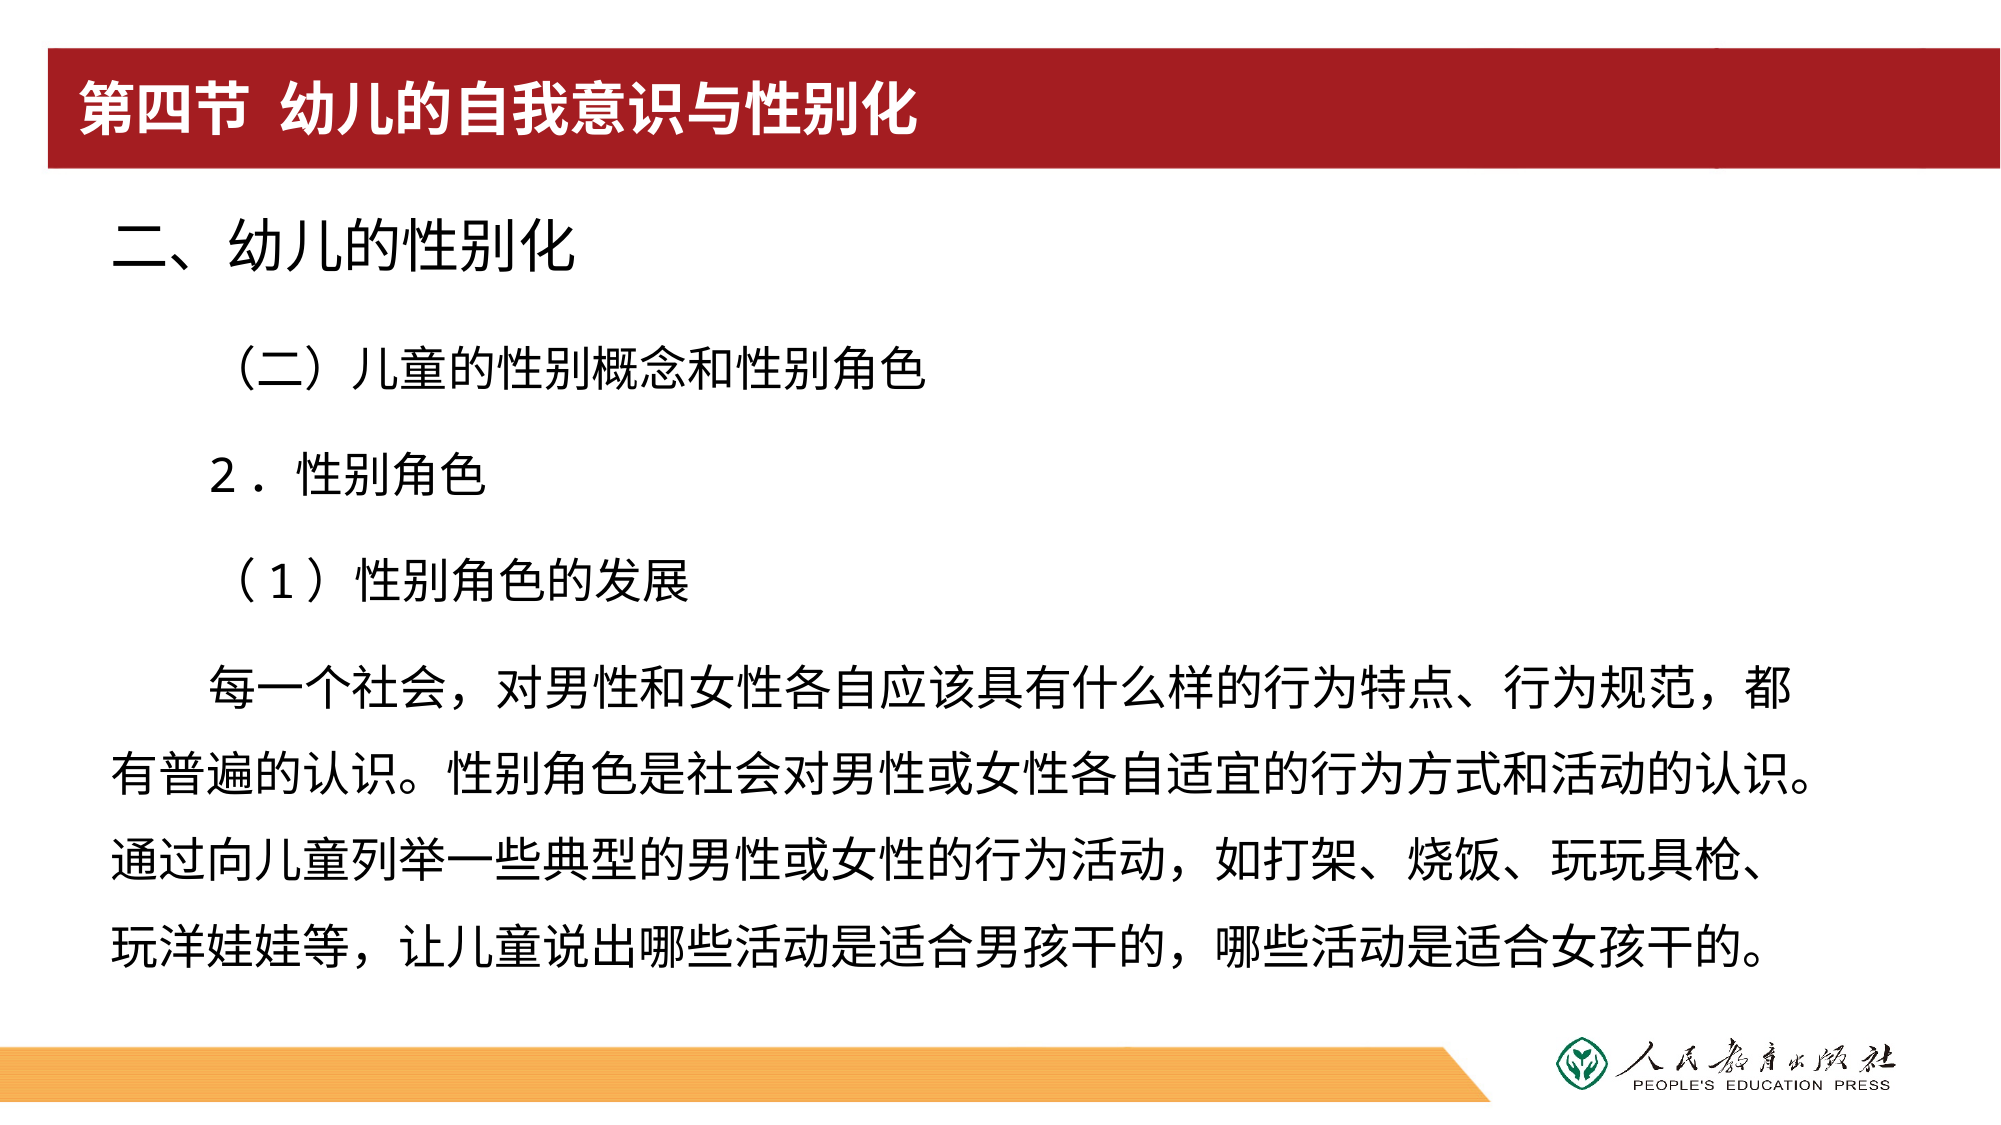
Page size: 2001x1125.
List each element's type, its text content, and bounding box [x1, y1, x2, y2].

list （二）儿童的性别概念和性别角色 2．性别角色 （1）性别角色的发展 每一个社会，对男性和女性各自应该具有什么样的行为特点、行为规范，都有普遍的认识。性别角色是社会对男性或女性各自适宜的行为方式和活动的认识。通过向儿童列举一些典型的男性或女性的行为活动，如打架、烧饭、玩玩具枪、玩洋娃娃等，让儿童说出哪些活动是适合男孩干的，哪些活动是适合女孩干的。 [95, 301, 1821, 1068]
picture [0, 0, 2001, 1125]
list 二、幼儿的性别化 [95, 209, 1794, 338]
title 第四节 幼儿的自我意识与性别化 [62, 57, 1788, 167]
